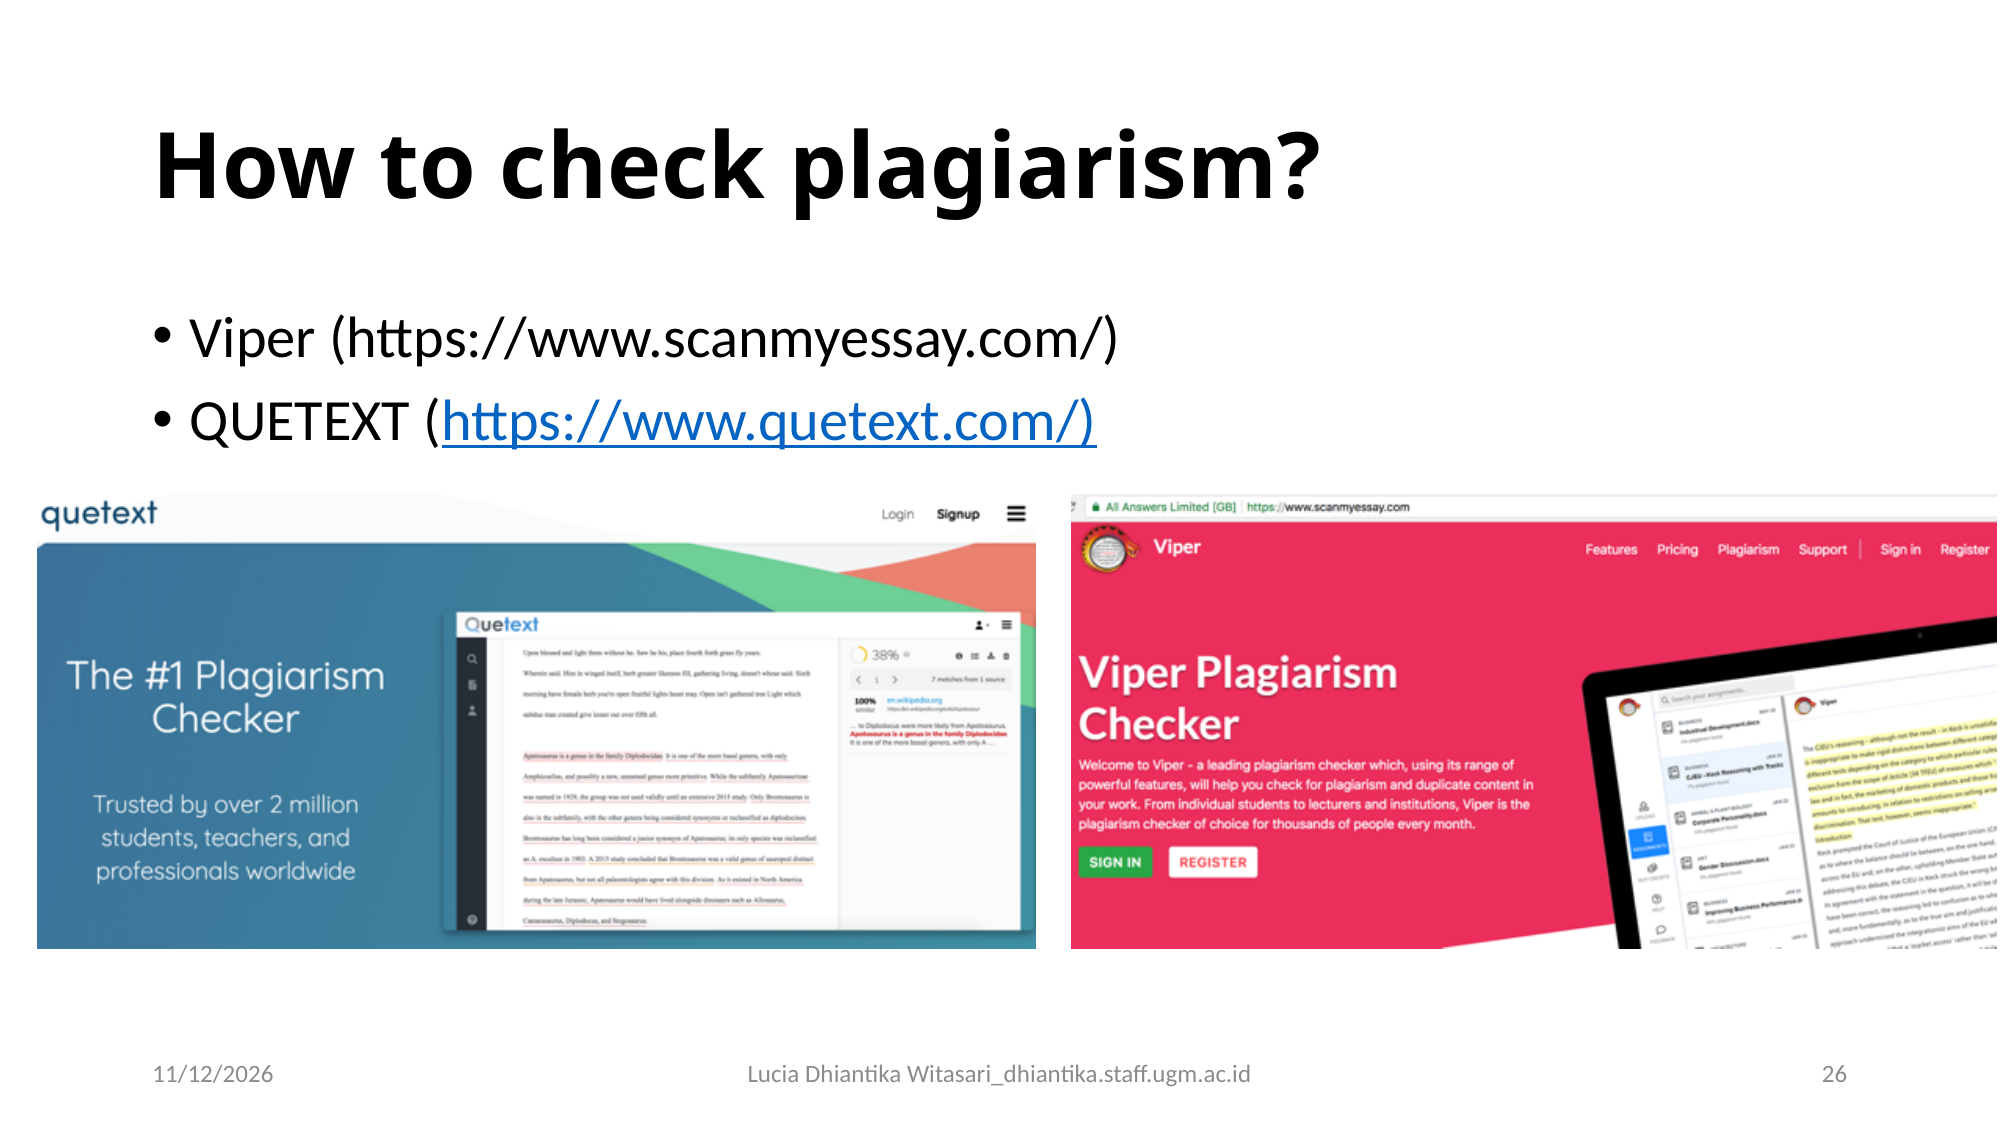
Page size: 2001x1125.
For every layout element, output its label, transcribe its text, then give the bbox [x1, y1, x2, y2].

picture [37, 494, 1036, 949]
picture [1071, 494, 1997, 949]
slide_number 26 [1412, 1042, 1863, 1103]
footer Lucia Dhiantika Witasari_dhiantika.staff.ugm.ac.id [662, 1042, 1338, 1103]
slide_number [137, 1042, 588, 1103]
title How to check plagiarism? [137, 59, 1863, 278]
list Viper (https://www.scanmyessay.com/) QUETEXT (https://www.quetext.com/) [137, 299, 1863, 569]
